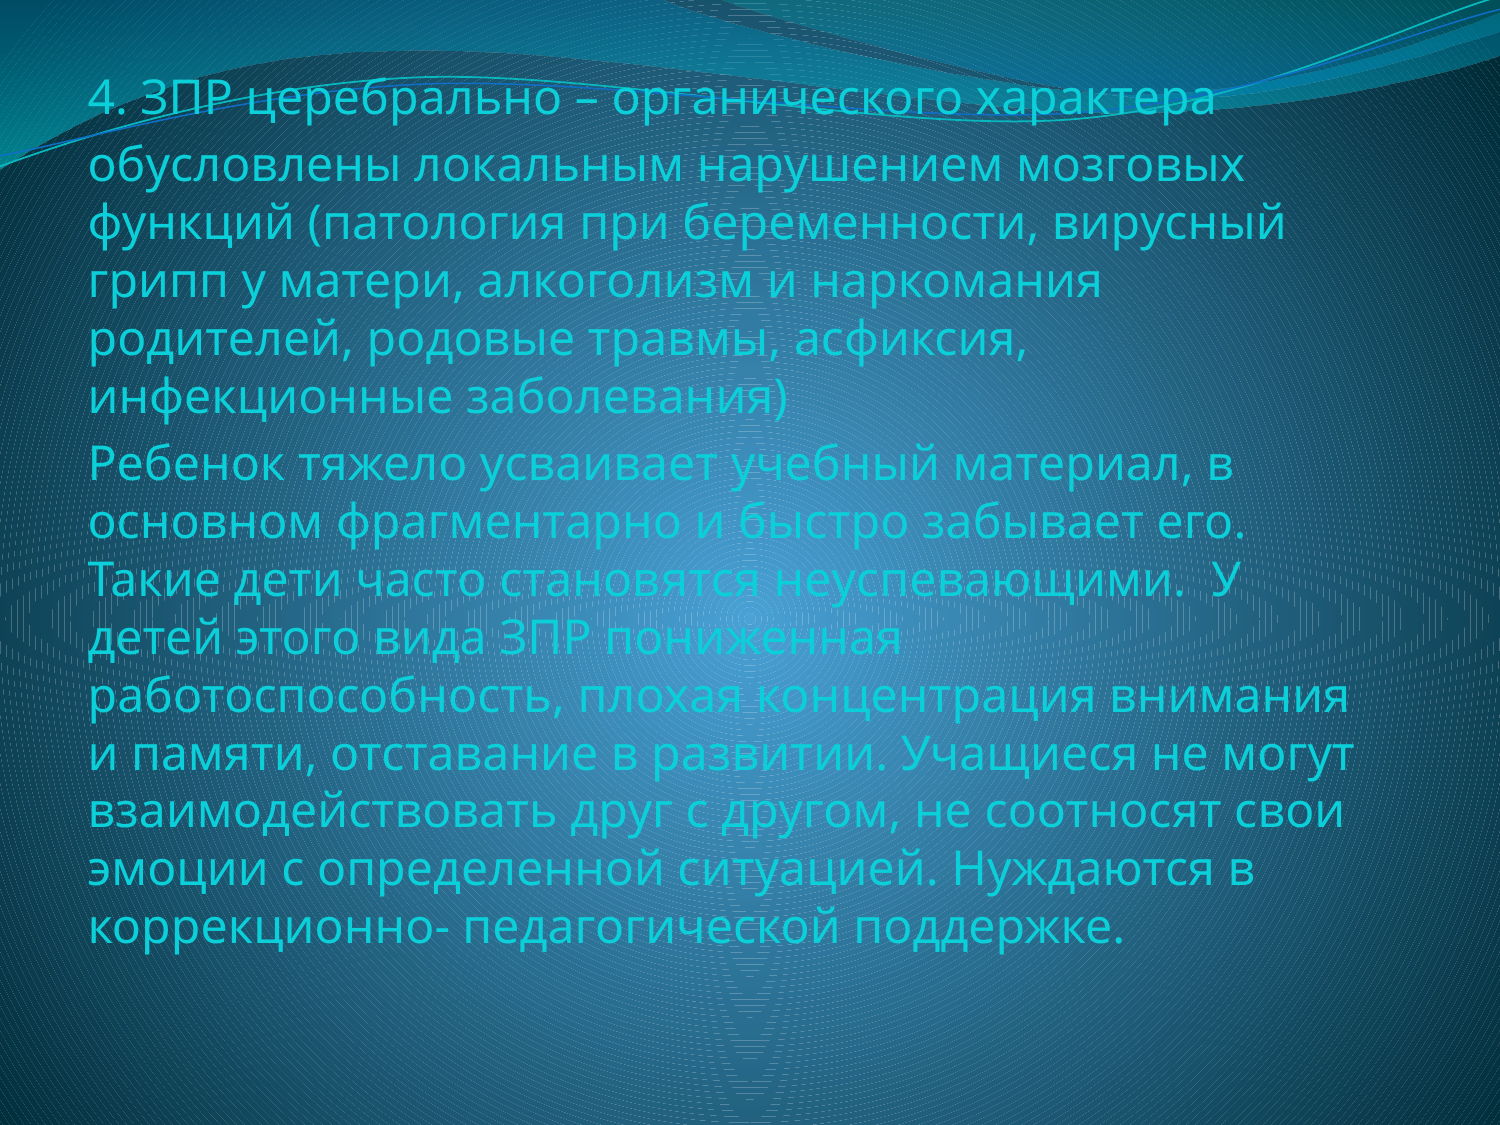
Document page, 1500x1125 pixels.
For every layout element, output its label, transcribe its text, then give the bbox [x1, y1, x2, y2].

subtitle 4. ЗПР церебрально – органического характера обусловлены локальным нарушением мозговых функций (патология при беременности, вирусный грипп у матери, алкоголизм и наркомания родителей, родовые травмы, асфиксия, инфекционные заболевания) Ребенок тяжело усваивает учебный материал, в основном фрагментарно и быстро забывает его. Такие дети часто становятся неуспевающими. У детей этого вида ЗПР пониженная работоспособность, плохая концентрация внимания и памяти, отставание в развитии. Учащиеся не могут взаимодействовать друг с другом, не соотносят свои эмоции с определенной ситуацией. Нуждаются в коррекционно- педагогической поддержке. [87, 58, 1376, 1020]
